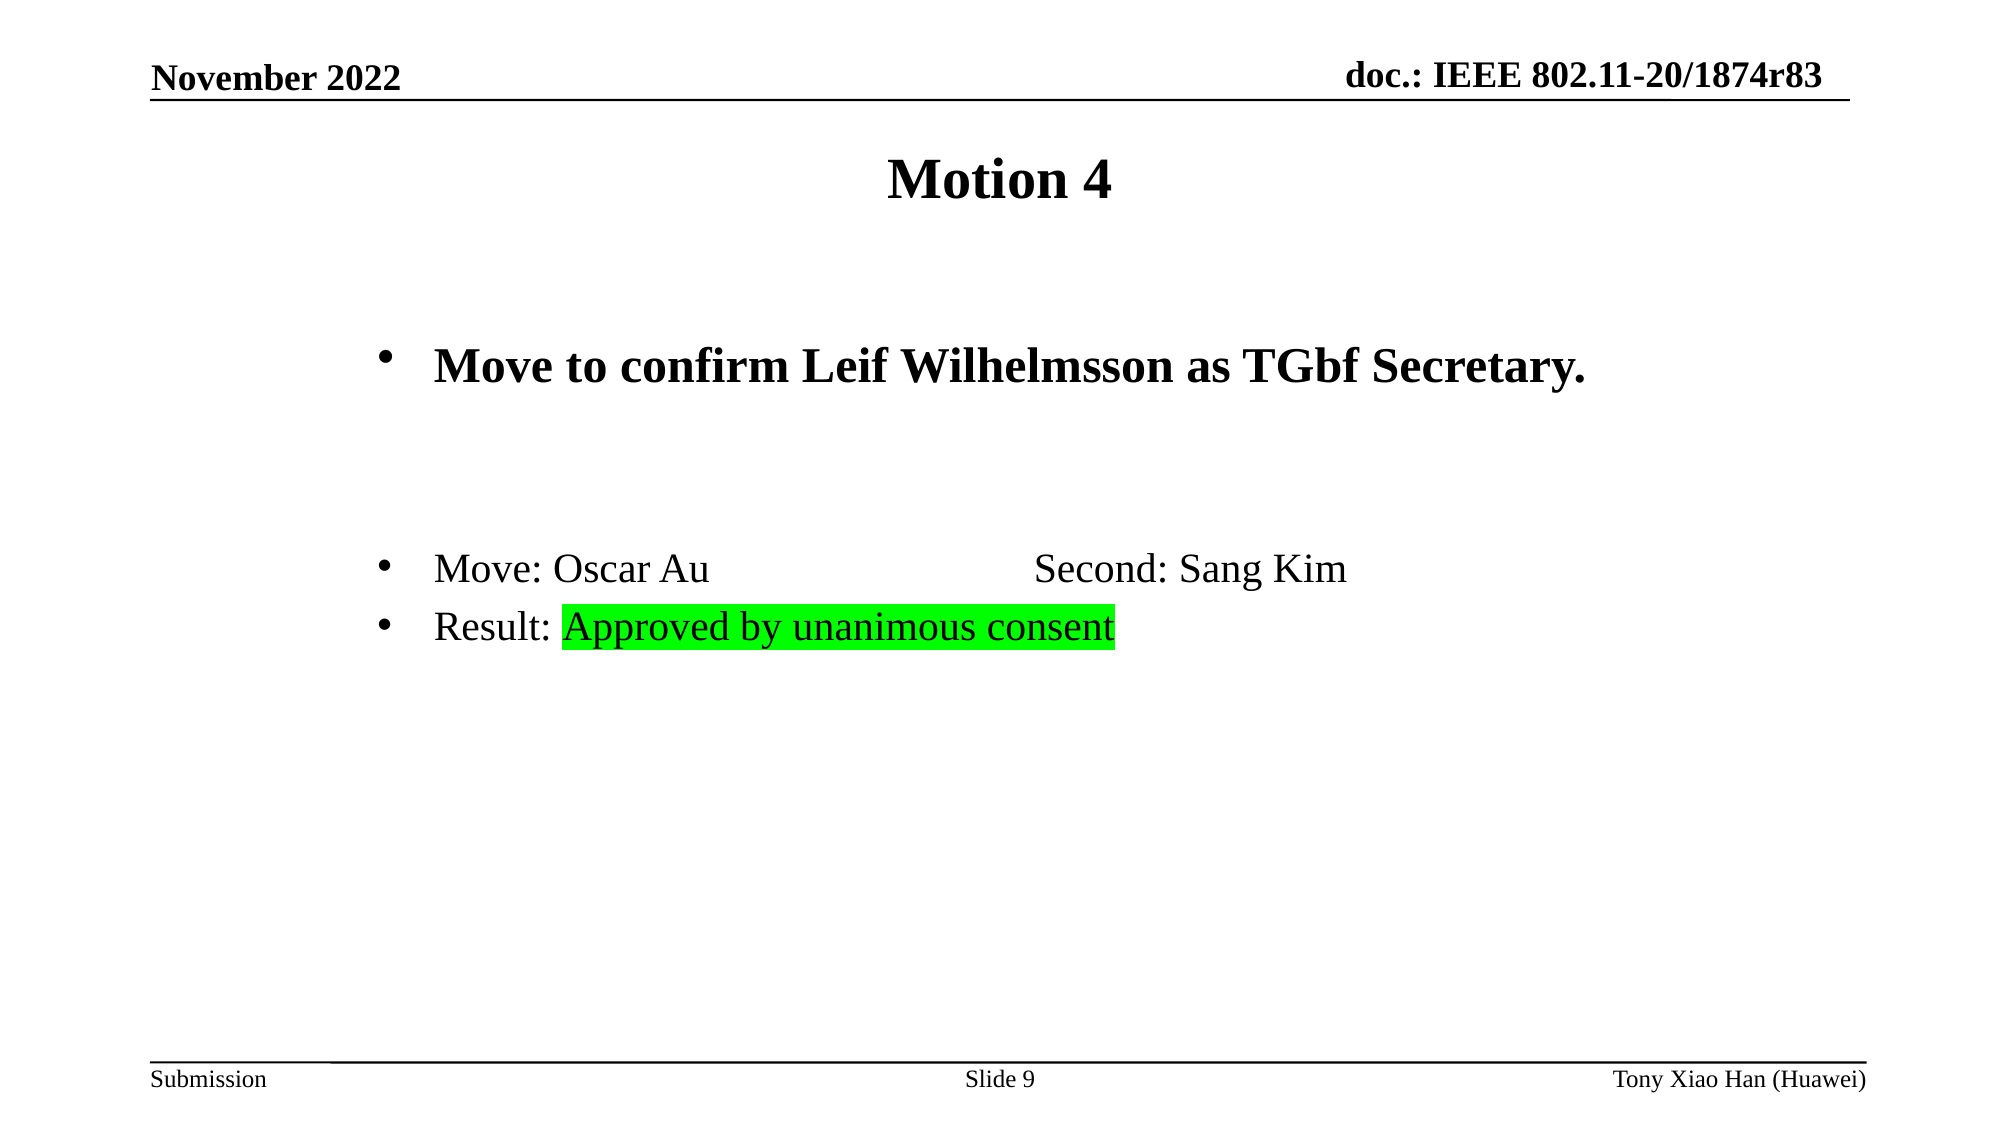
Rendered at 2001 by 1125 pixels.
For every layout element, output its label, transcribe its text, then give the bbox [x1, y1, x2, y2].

text_box Motion 4 [362, 87, 1638, 263]
text_box Move to confirm Leif Wilhelmsson as TGbf Secretary. Move: Oscar Au Second: Sang Kim Result: Approved by unanimous consent [362, 324, 1638, 1013]
